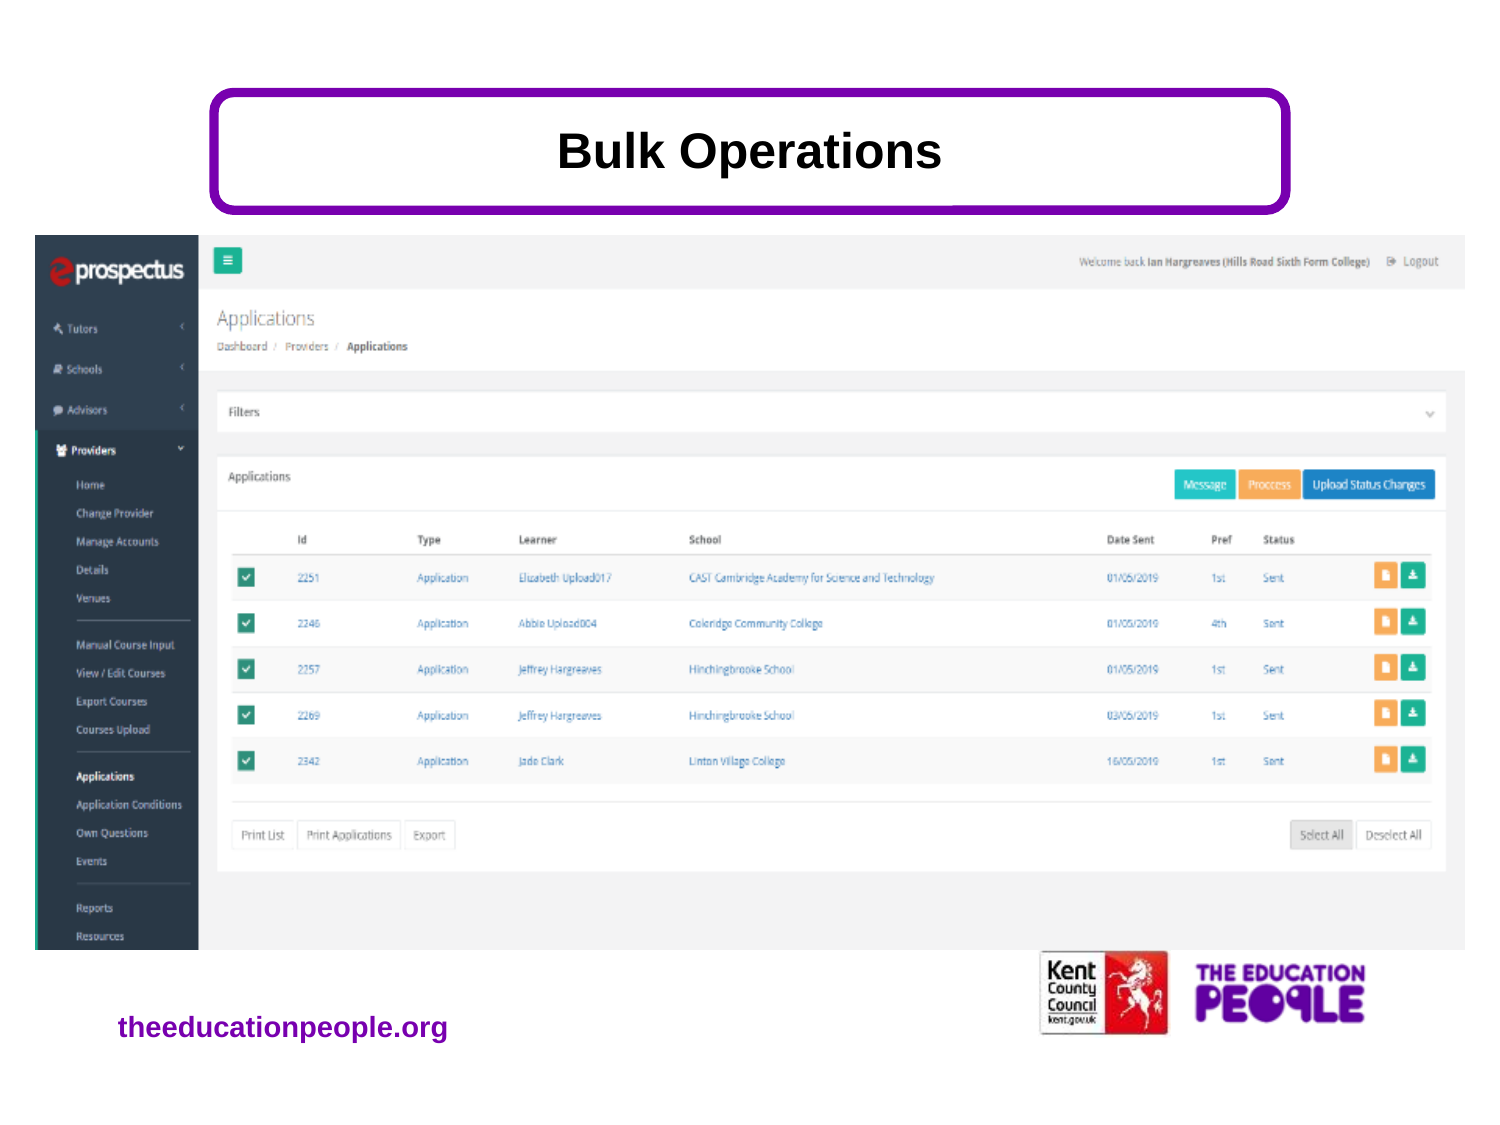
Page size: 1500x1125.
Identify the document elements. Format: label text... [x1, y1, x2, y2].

title Bulk Operations [211, 89, 1289, 190]
picture [34, 235, 1465, 1038]
